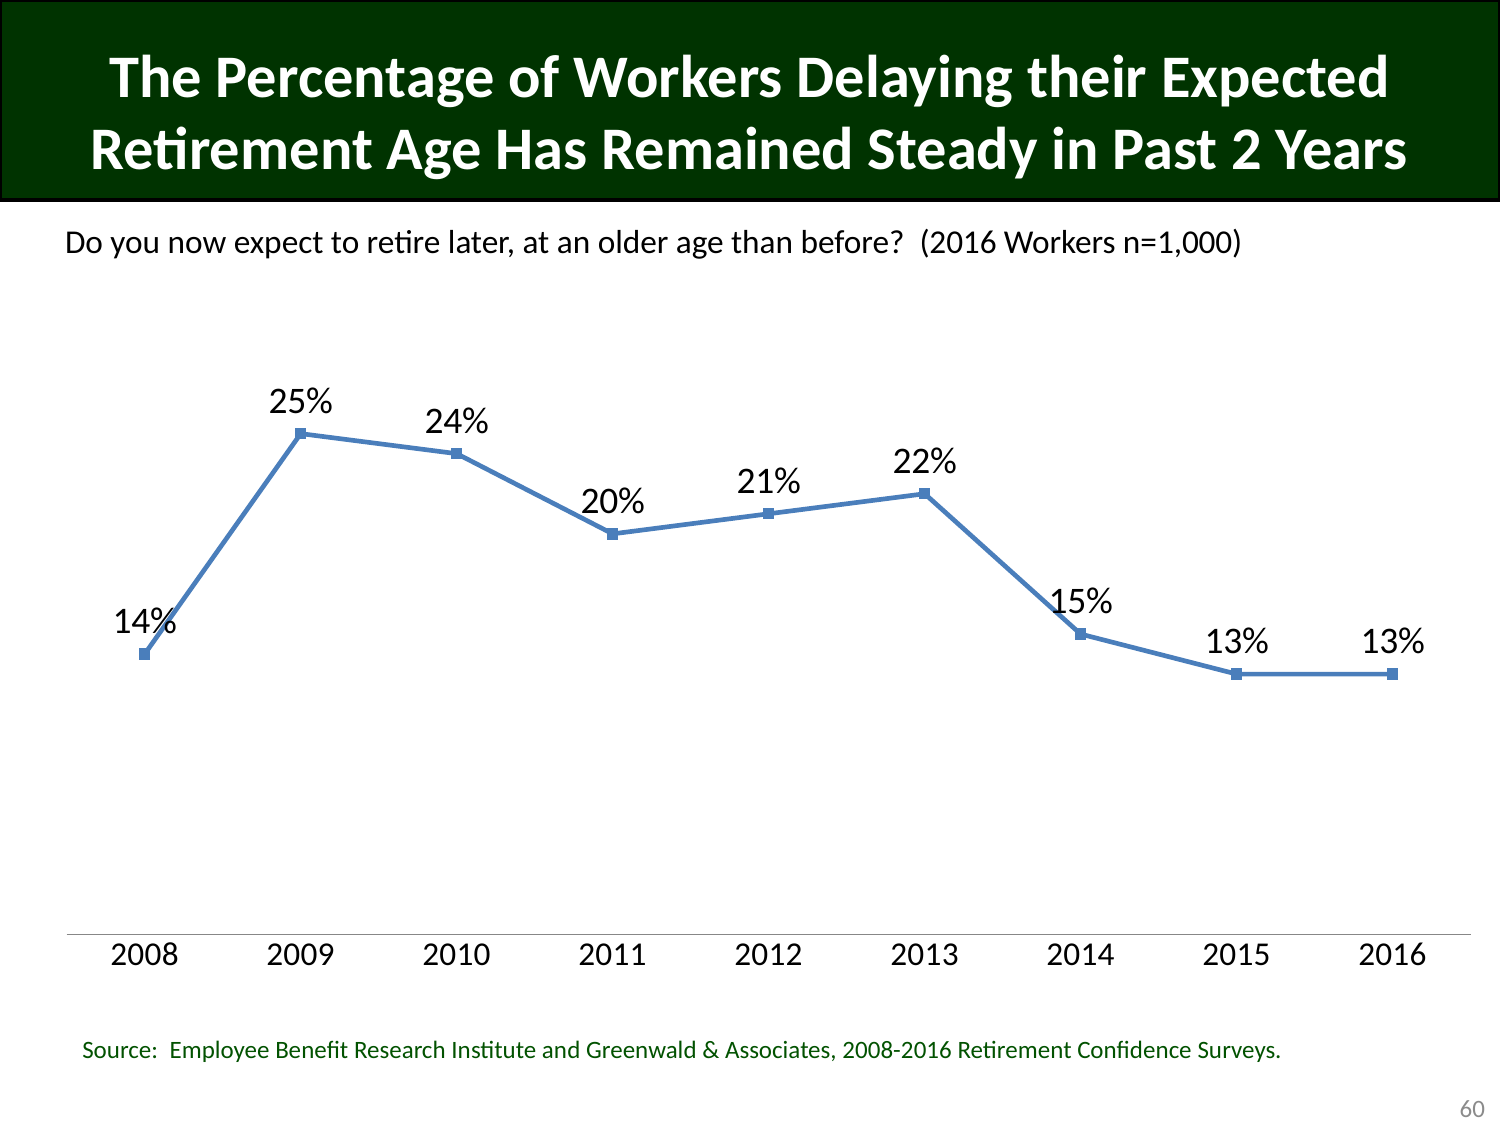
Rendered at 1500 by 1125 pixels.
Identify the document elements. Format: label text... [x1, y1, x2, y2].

text_box Source: Employee Benefit Research Institute and Greenwald & Associates, 2008-2016 Retirement Confidence Surveys. [67, 1025, 1300, 1071]
chart [37, 319, 1500, 988]
slide_number 60 [1149, 1090, 1500, 1125]
title The Percentage of Workers Delaying their Expected Retirement Age Has Remained Steady in Past 2 Years [75, 31, 1425, 187]
list Do you now expect to retire later, at an older age than before? (2016 Workers n=1,000) [50, 212, 1450, 318]
